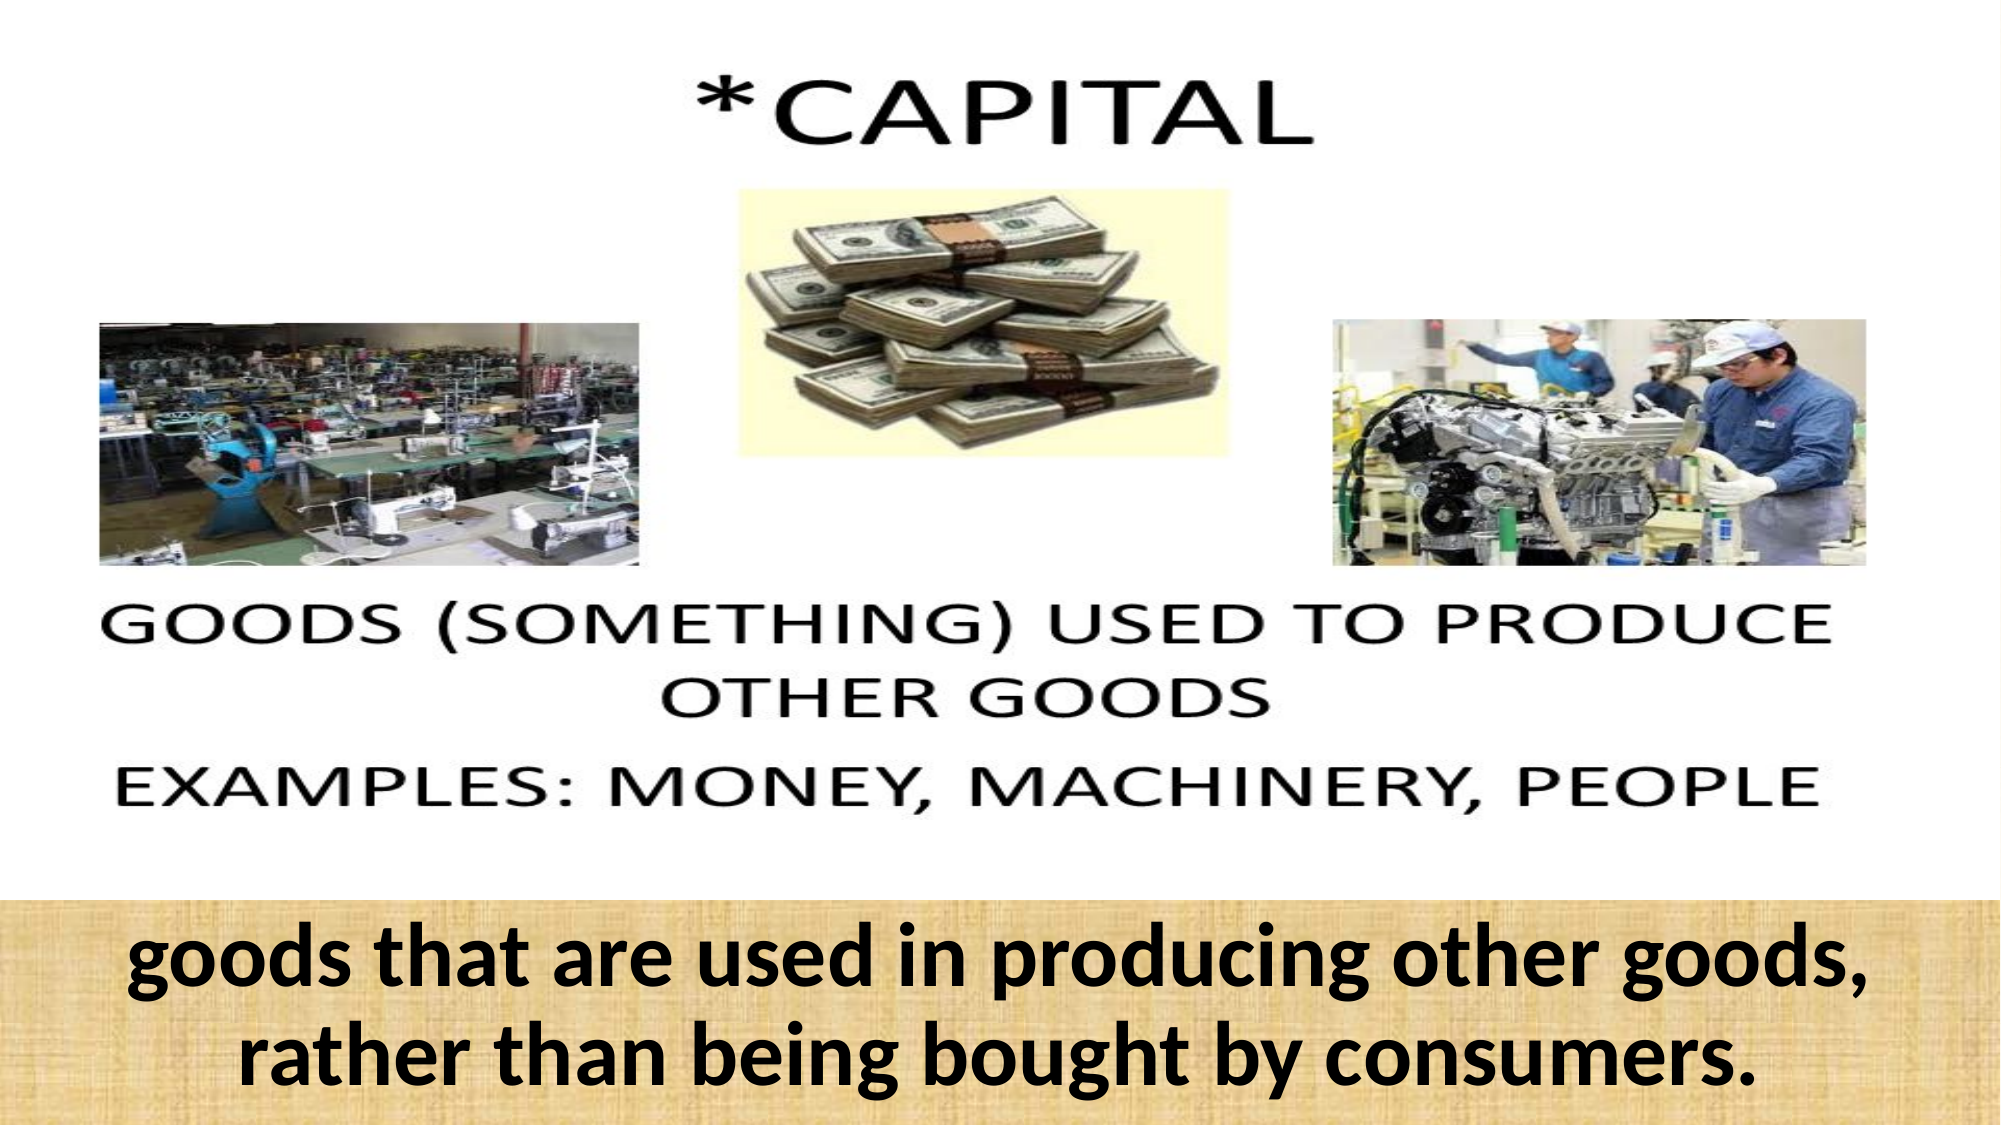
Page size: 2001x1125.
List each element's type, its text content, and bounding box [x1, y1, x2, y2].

subtitle goods that are used in producing other goods, rather than being bought by consumers. [0, 900, 2000, 1125]
picture [0, 0, 2001, 1125]
